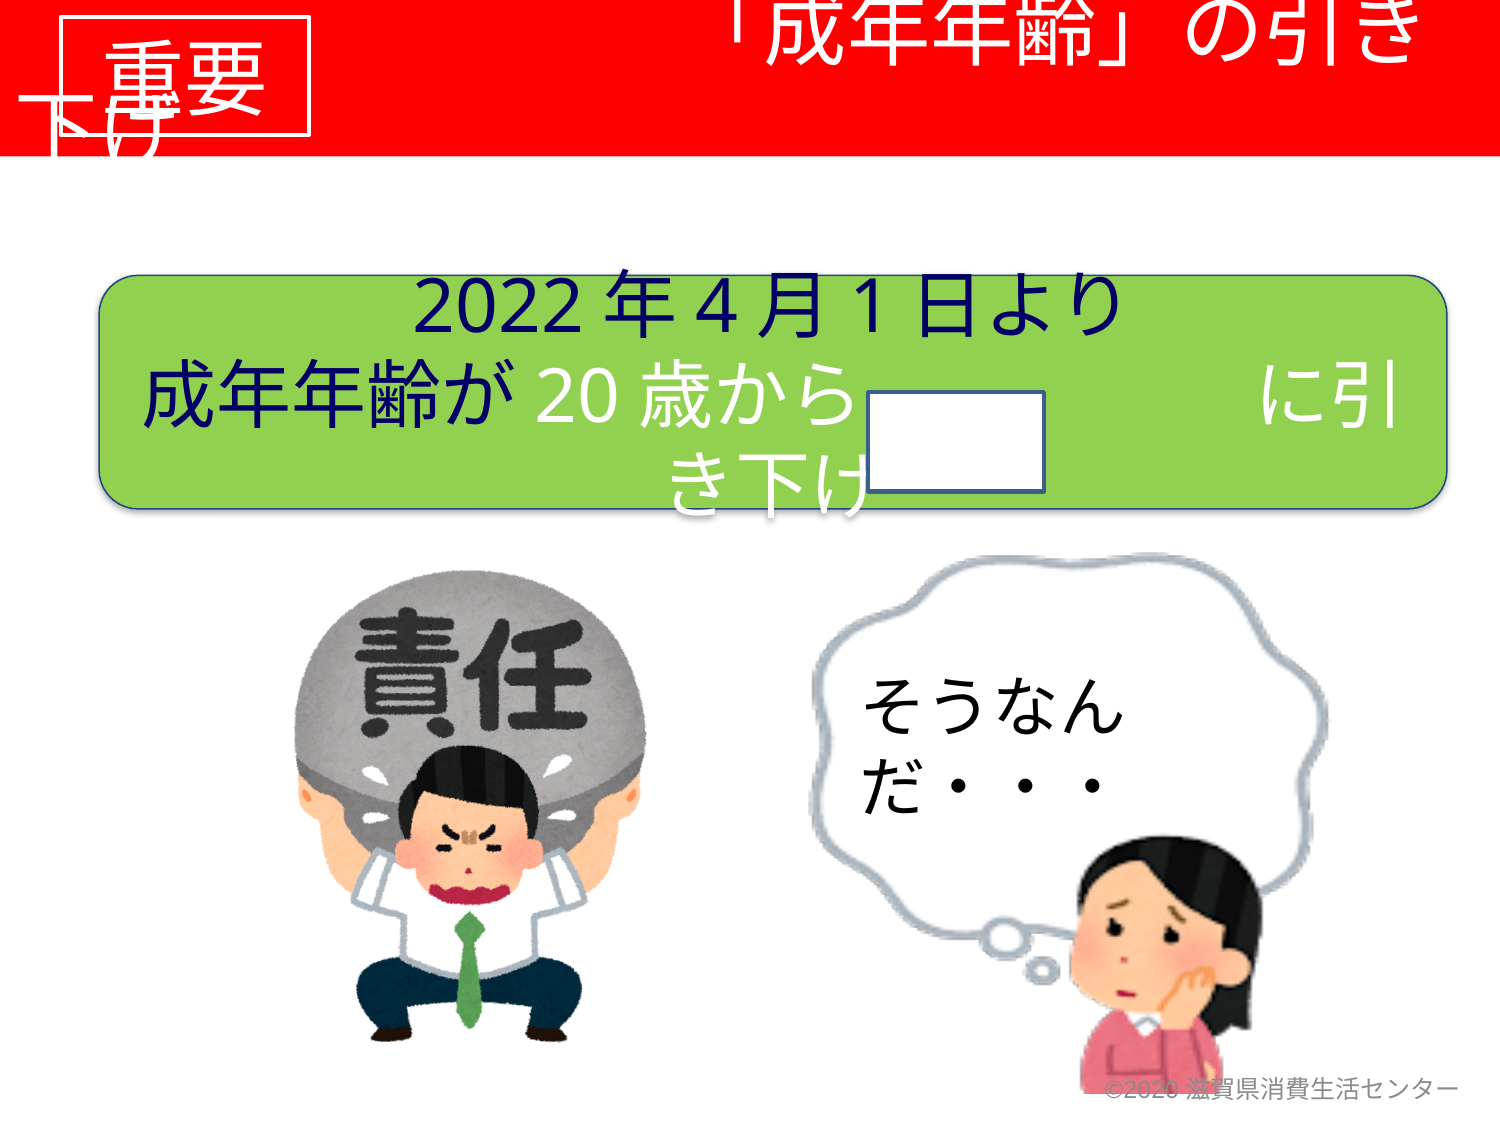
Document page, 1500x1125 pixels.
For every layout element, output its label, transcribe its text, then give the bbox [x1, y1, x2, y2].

picture [749, 551, 1401, 1095]
text_box 重要 [59, 15, 311, 137]
text_box 「成年年齢」の引き下げ [0, 0, 1500, 42]
footer ©2020滋賀県消費生活センター [1045, 1058, 1500, 1119]
text_box [0, 42, 1500, 195]
text_box 2022年4月1日より 成年年齢が20歳から、 に引き下げ [99, 275, 1447, 509]
text_box [866, 390, 1046, 494]
picture [253, 551, 688, 1060]
